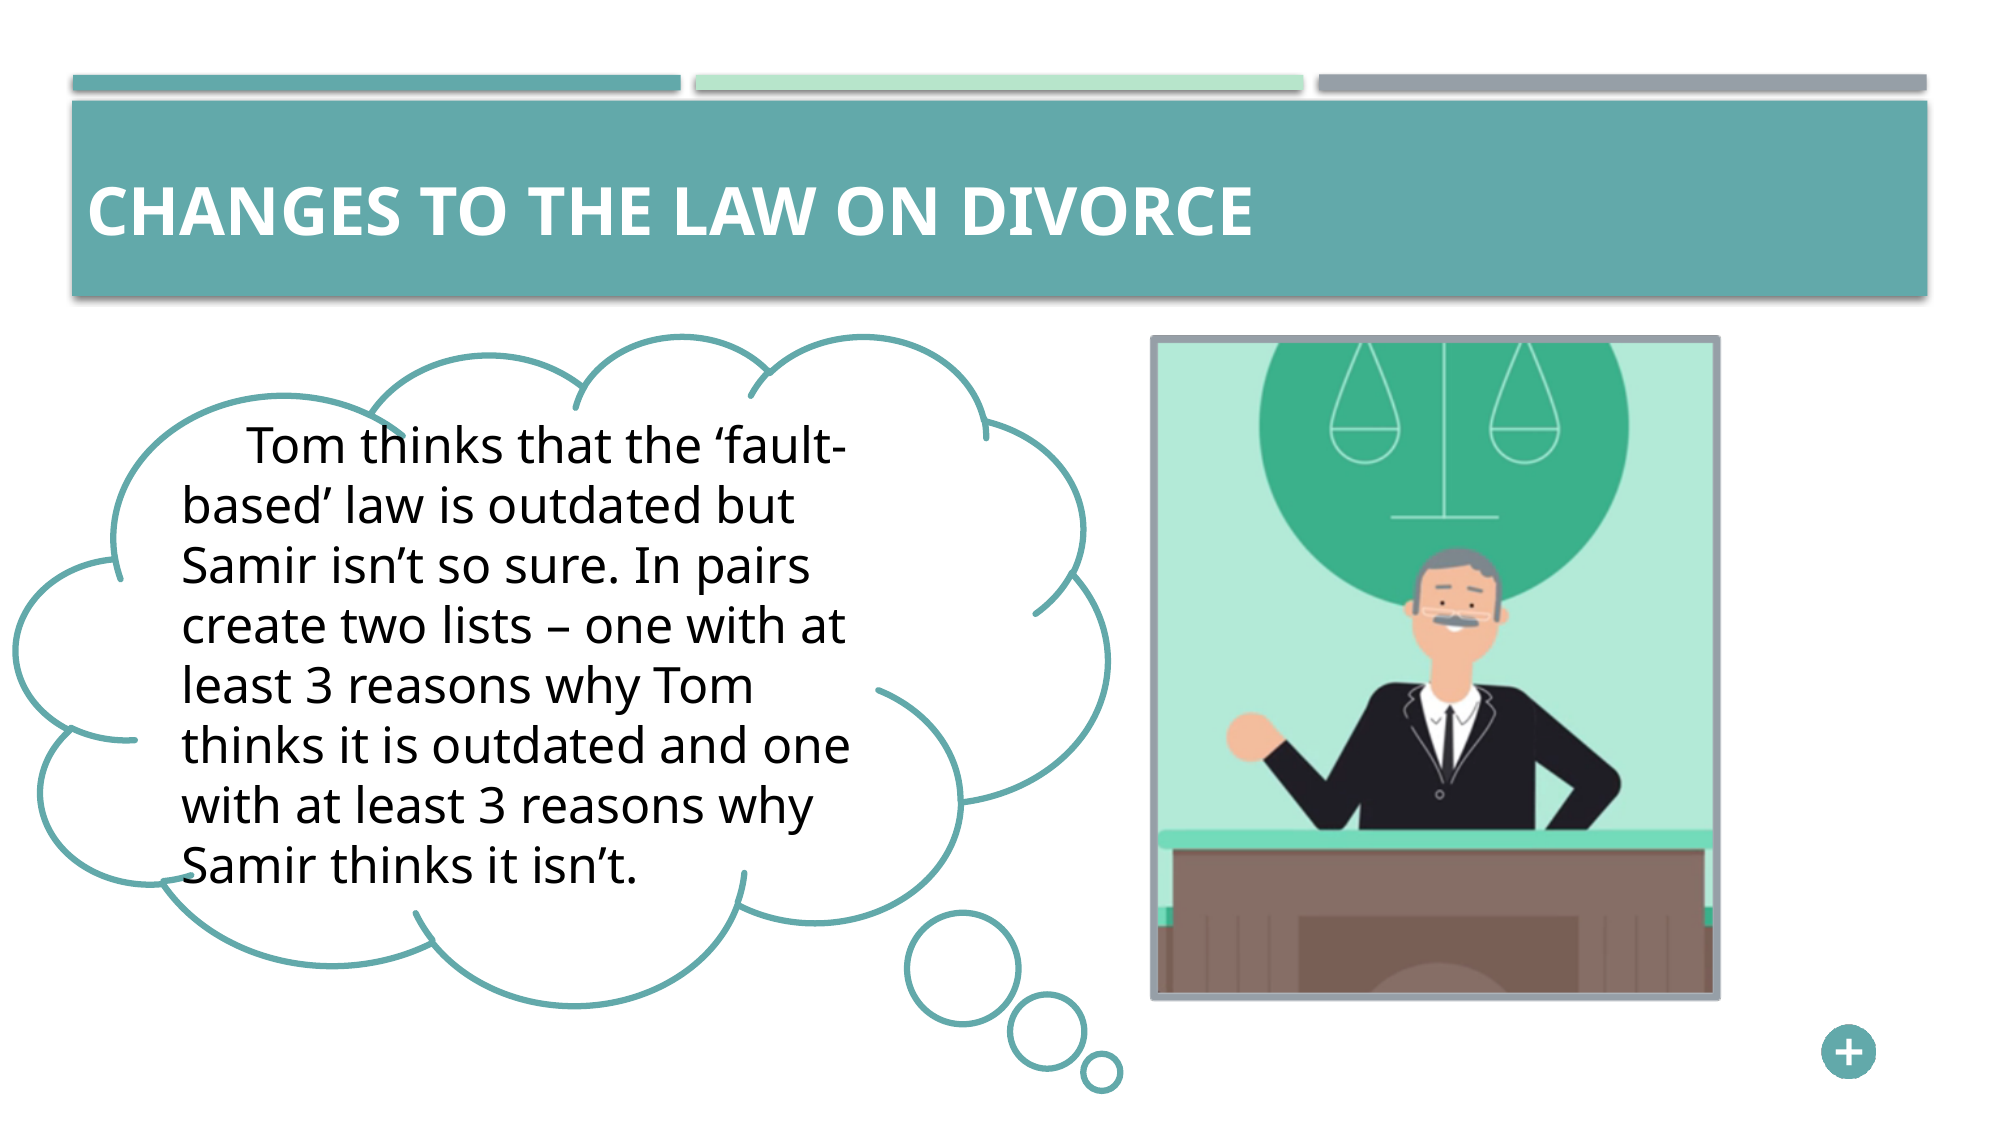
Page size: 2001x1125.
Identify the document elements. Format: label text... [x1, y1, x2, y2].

text_box Tom thinks that the ‘fault-based’ law is outdated but Samir isn’t so sure. In pairs create two lists – one with at least 3 reasons why Tom thinks it is outdated and one with at least 3 reasons why Samir thinks it isn’t. [1008, 992, 1087, 1071]
text_box Tom thinks that the ‘fault-based’ law is outdated but Samir isn’t so sure. In pairs create two lists – one with at least 3 reasons why Tom thinks it is outdated and one with at least 3 reasons why Samir thinks it isn’t. [13, 335, 1110, 1009]
text_box Tom thinks that the ‘fault-based’ law is outdated but Samir isn’t so sure. In pairs create two lists – one with at least 3 reasons why Tom thinks it is outdated and one with at least 3 reasons why Samir thinks it isn’t. [905, 910, 1021, 1027]
picture [1813, 1017, 1883, 1087]
picture [1148, 334, 1722, 1003]
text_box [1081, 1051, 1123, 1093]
title Changes to the law on divorce [71, 18, 1766, 257]
